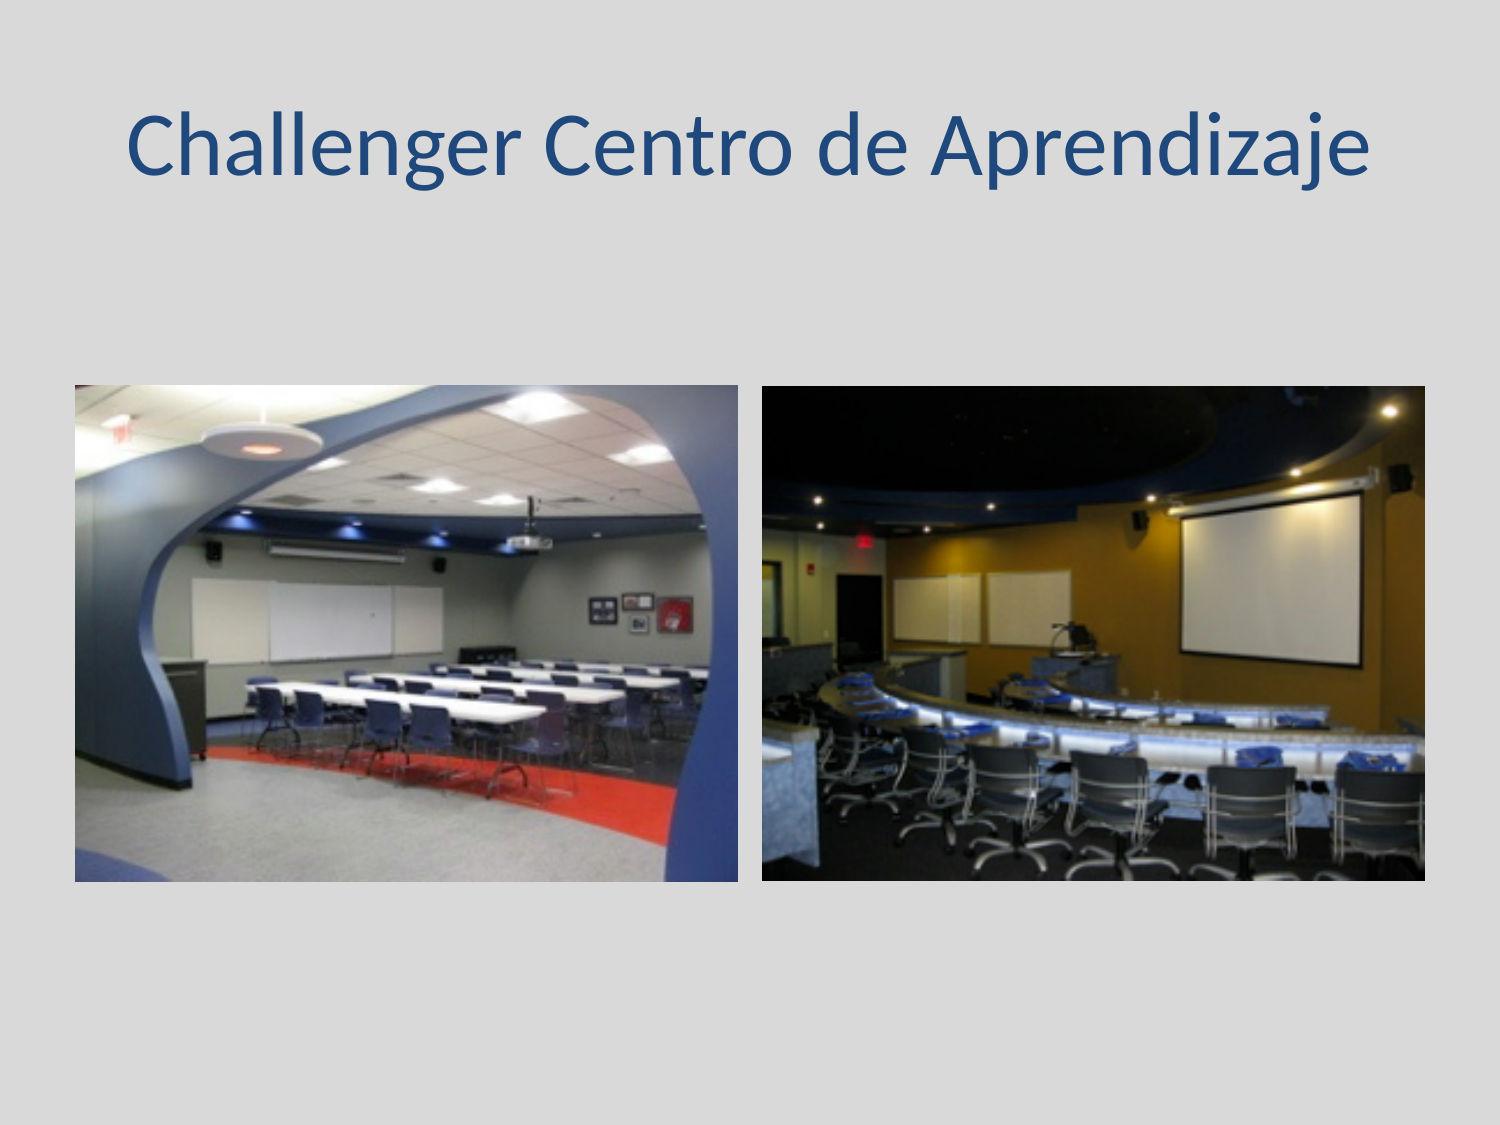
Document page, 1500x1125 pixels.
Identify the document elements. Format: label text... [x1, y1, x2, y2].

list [74, 262, 738, 1006]
title Challenger Centro de Aprendizaje [75, 45, 1425, 233]
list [762, 262, 1426, 1006]
